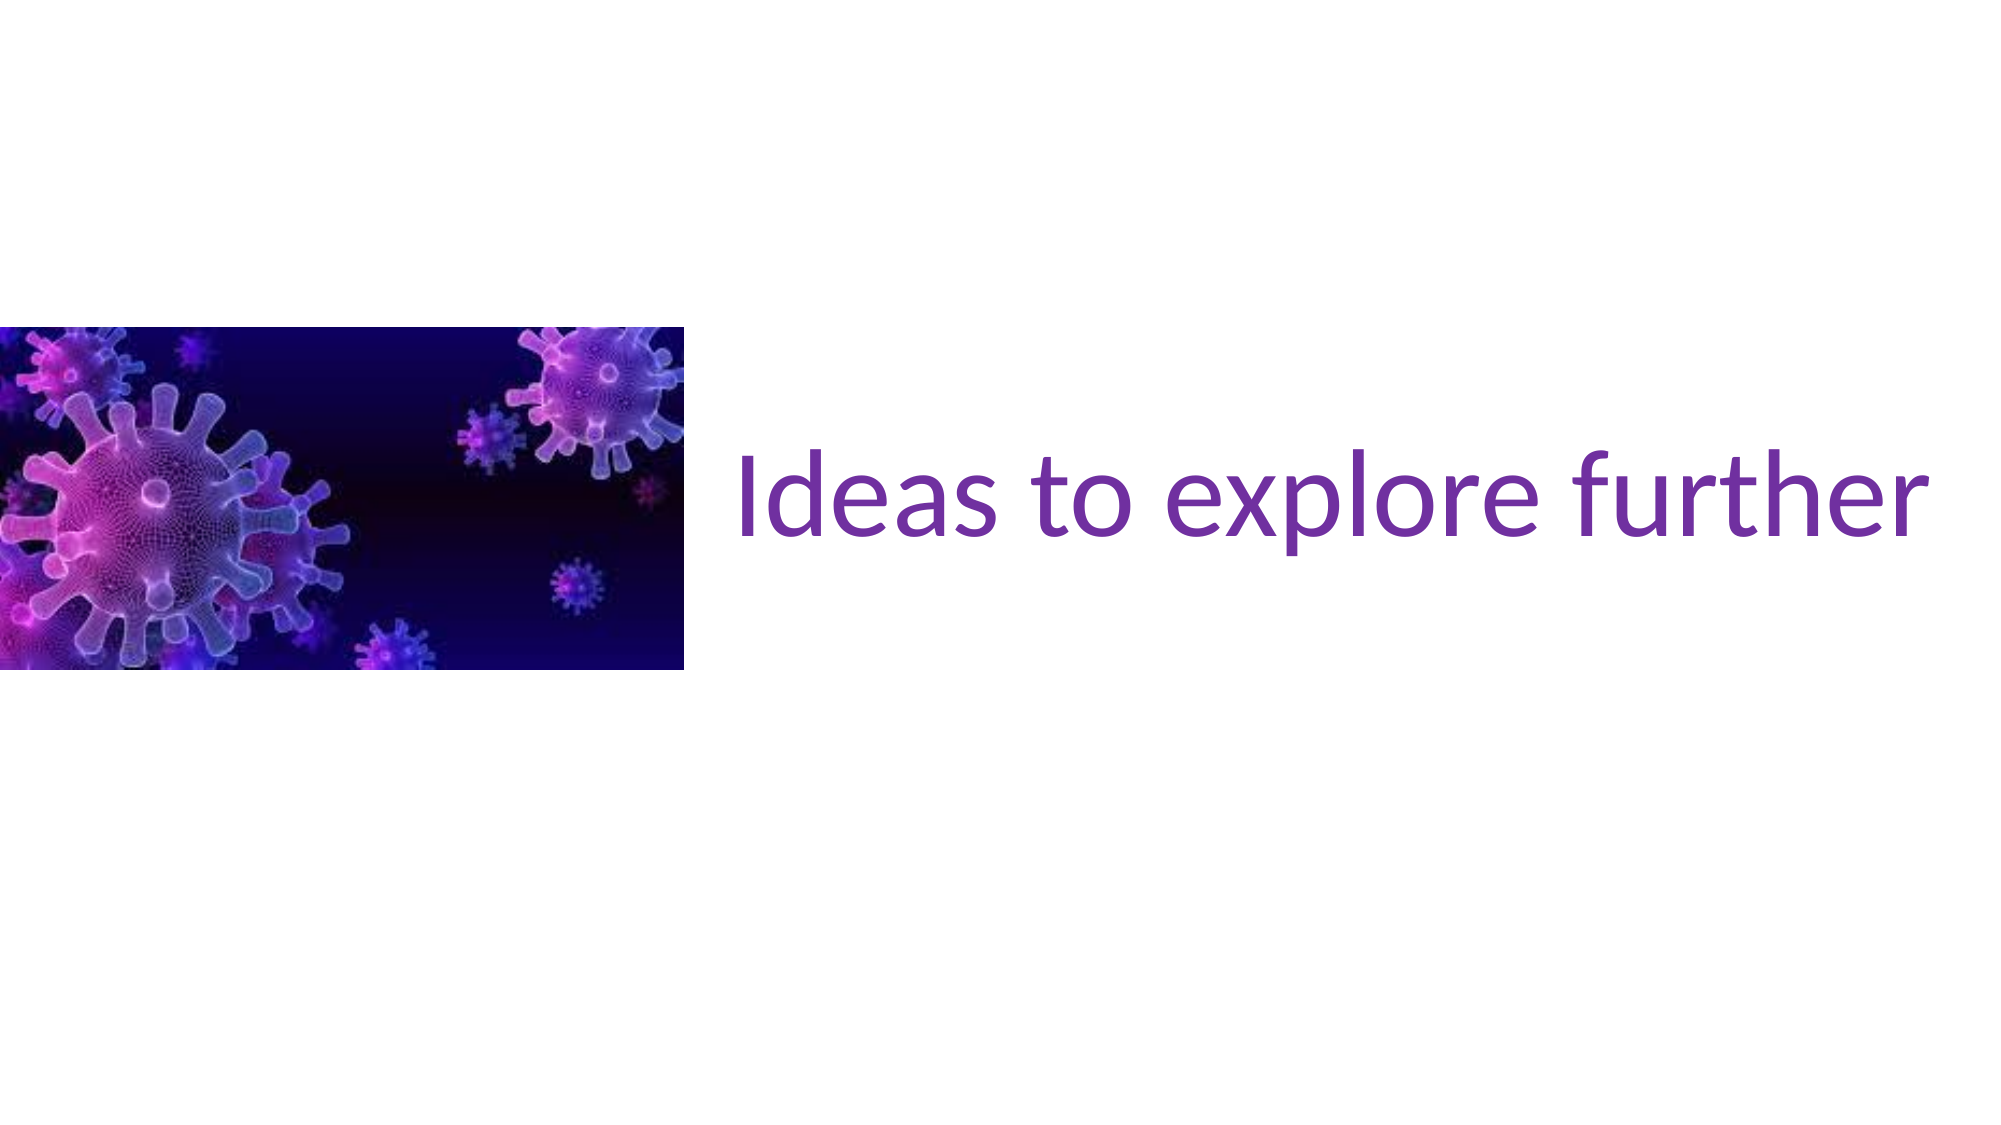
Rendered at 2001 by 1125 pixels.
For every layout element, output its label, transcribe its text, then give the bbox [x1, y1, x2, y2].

text_box Ideas to explore further [717, 403, 1949, 569]
picture [0, 327, 684, 670]
